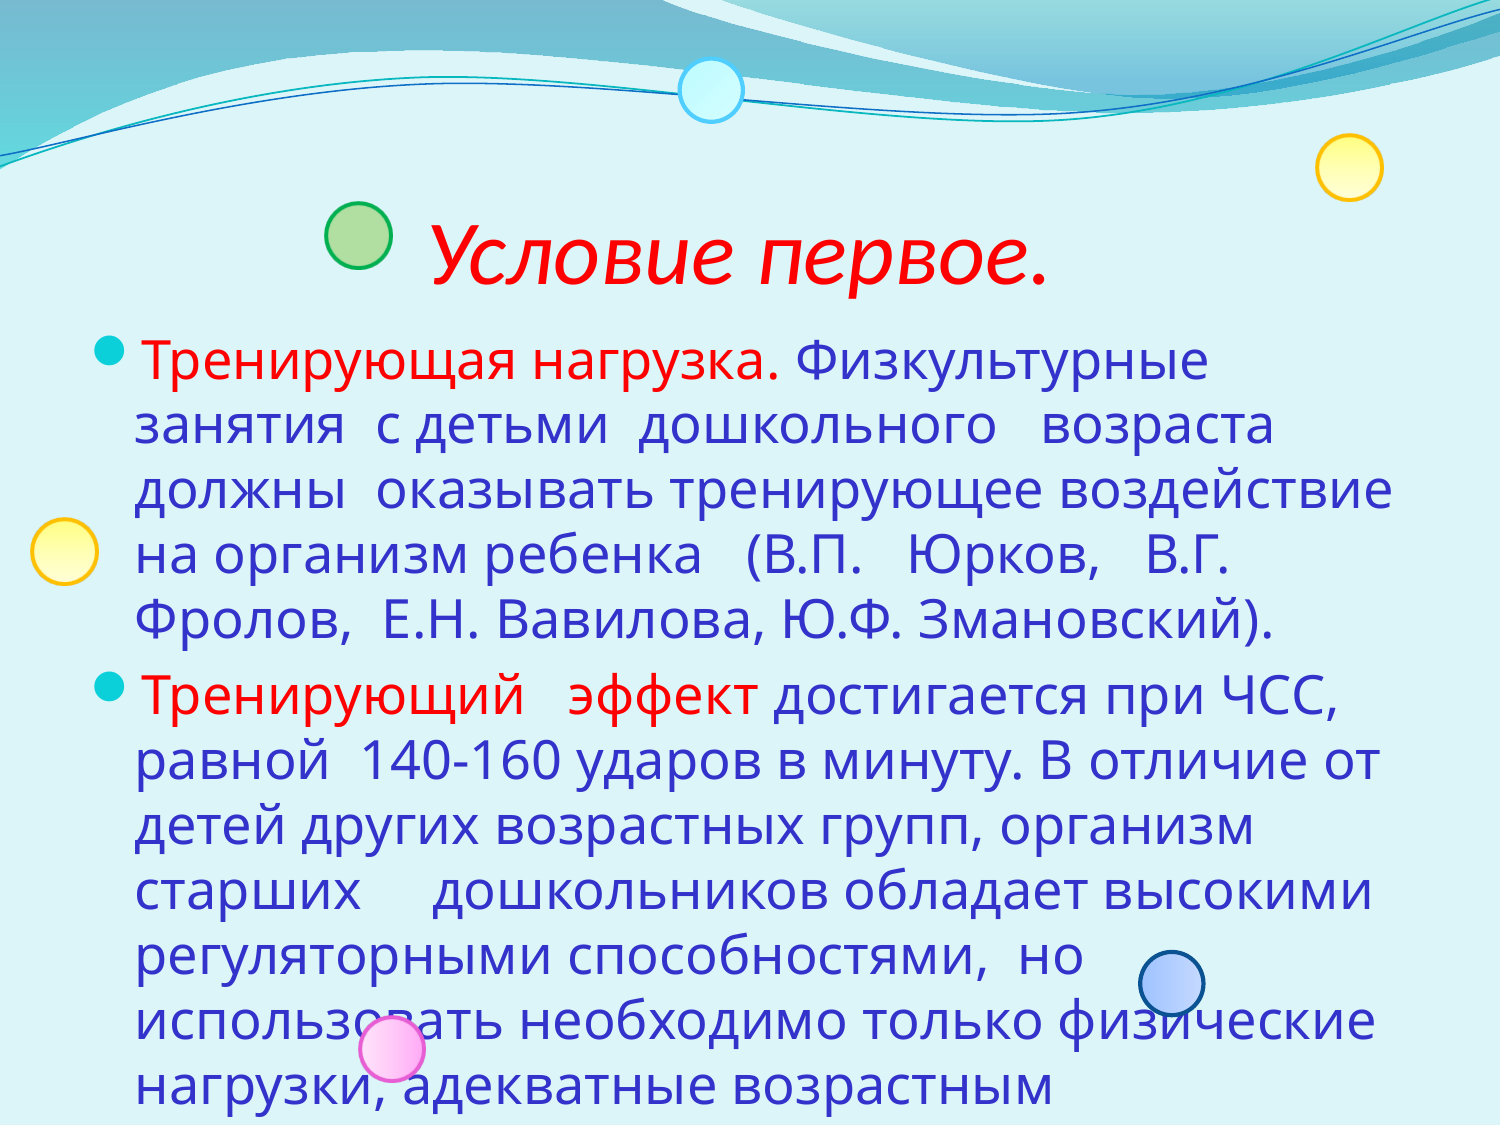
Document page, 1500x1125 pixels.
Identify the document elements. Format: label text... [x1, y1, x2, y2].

picture [358, 1015, 426, 1083]
text_box [1138, 949, 1206, 1018]
list Тренирующая нагрузка. Физкультурные занятия с детьми дошкольного возраста должны оказывать тренирующее воздействие на организм ребенка (В.П. Юрков, В.Г. Фролов, Е.Н. Вавилова, Ю.Ф. Змановский). Тренирующий эффект достигается при ЧСС, равной 140-160 ударов в минуту. В отличие от детей других возрастных групп, организм старших дошкольников обладает высокими регуляторными способностями, но использовать необходимо только физические нагрузки, адекватные возрастным возможностям. [75, 317, 1425, 1038]
picture [1315, 133, 1384, 202]
text_box [677, 56, 746, 124]
title Условие первое. [75, 115, 1425, 304]
picture [30, 517, 100, 587]
picture [324, 201, 393, 270]
